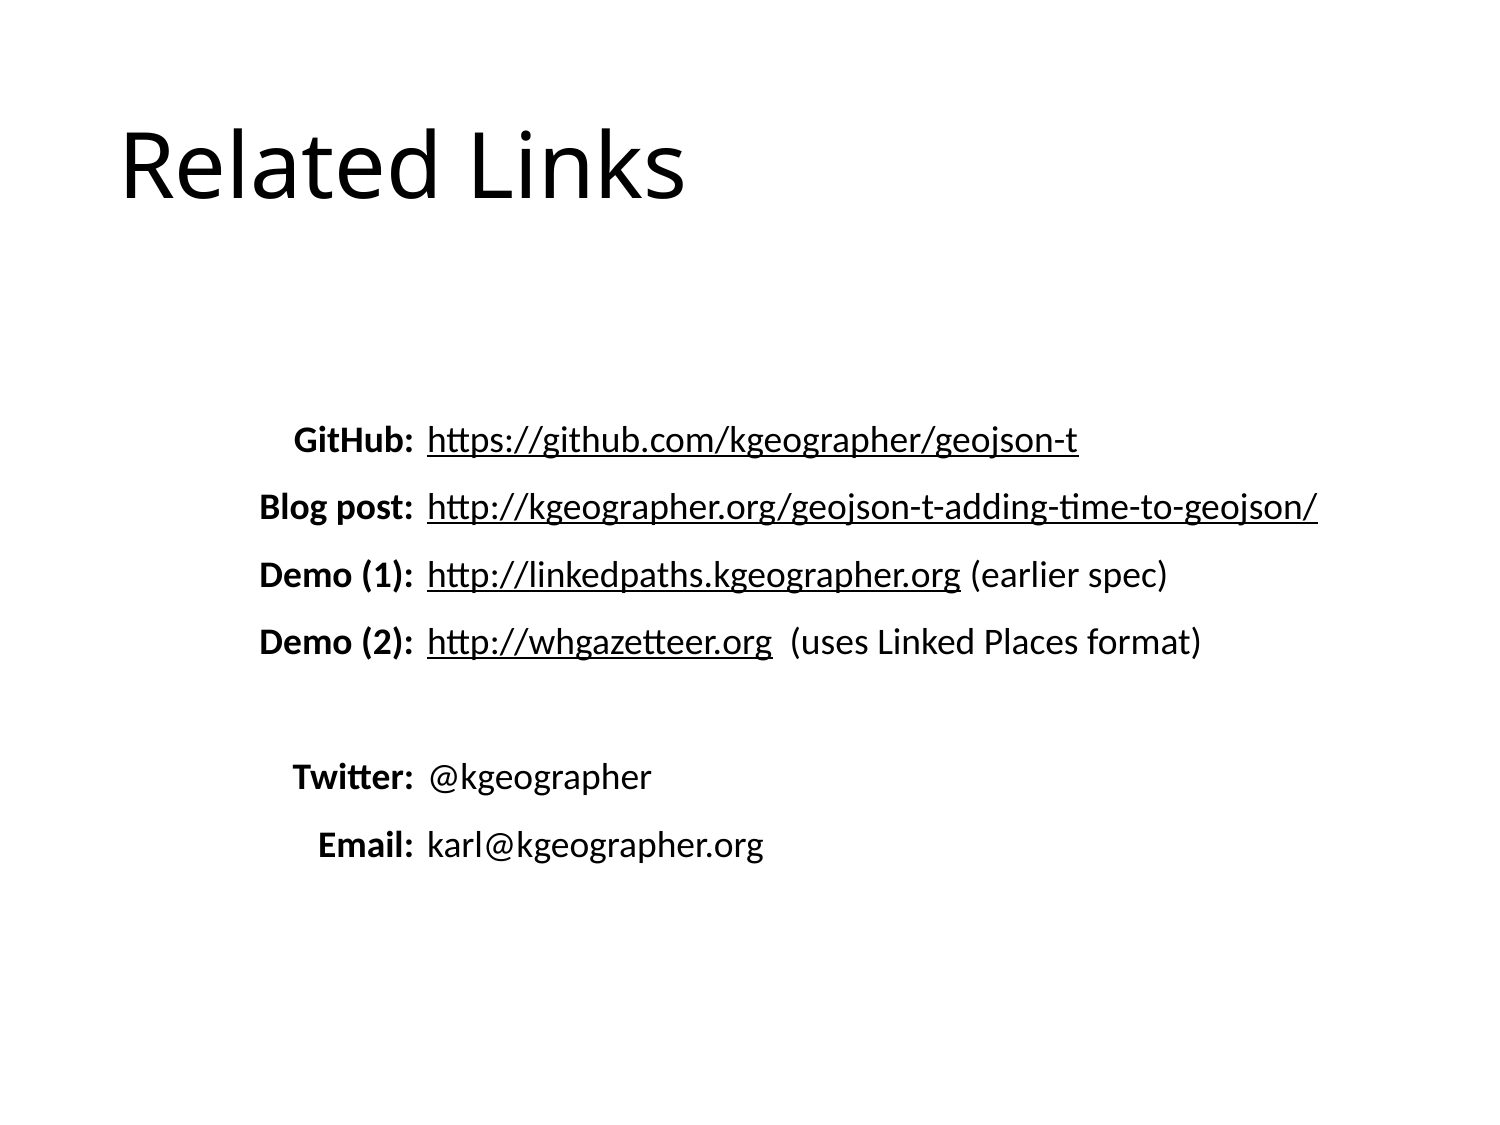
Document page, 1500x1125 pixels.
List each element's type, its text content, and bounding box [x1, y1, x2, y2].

title Related Links [103, 59, 1397, 278]
text_box https://github.com/kgeographer/geojson-t http://kgeographer.org/geojson-t-adding-time-to-geojson/ http://linkedpaths.kgeographer.org (earlier spec) http://whgazetteer.org (uses Linked Places format) @kgeographer karl@kgeographer.org [429, 384, 1342, 940]
text_box GitHub: Blog post: Demo (1): Demo (2): Twitter: Email: [244, 384, 429, 940]
